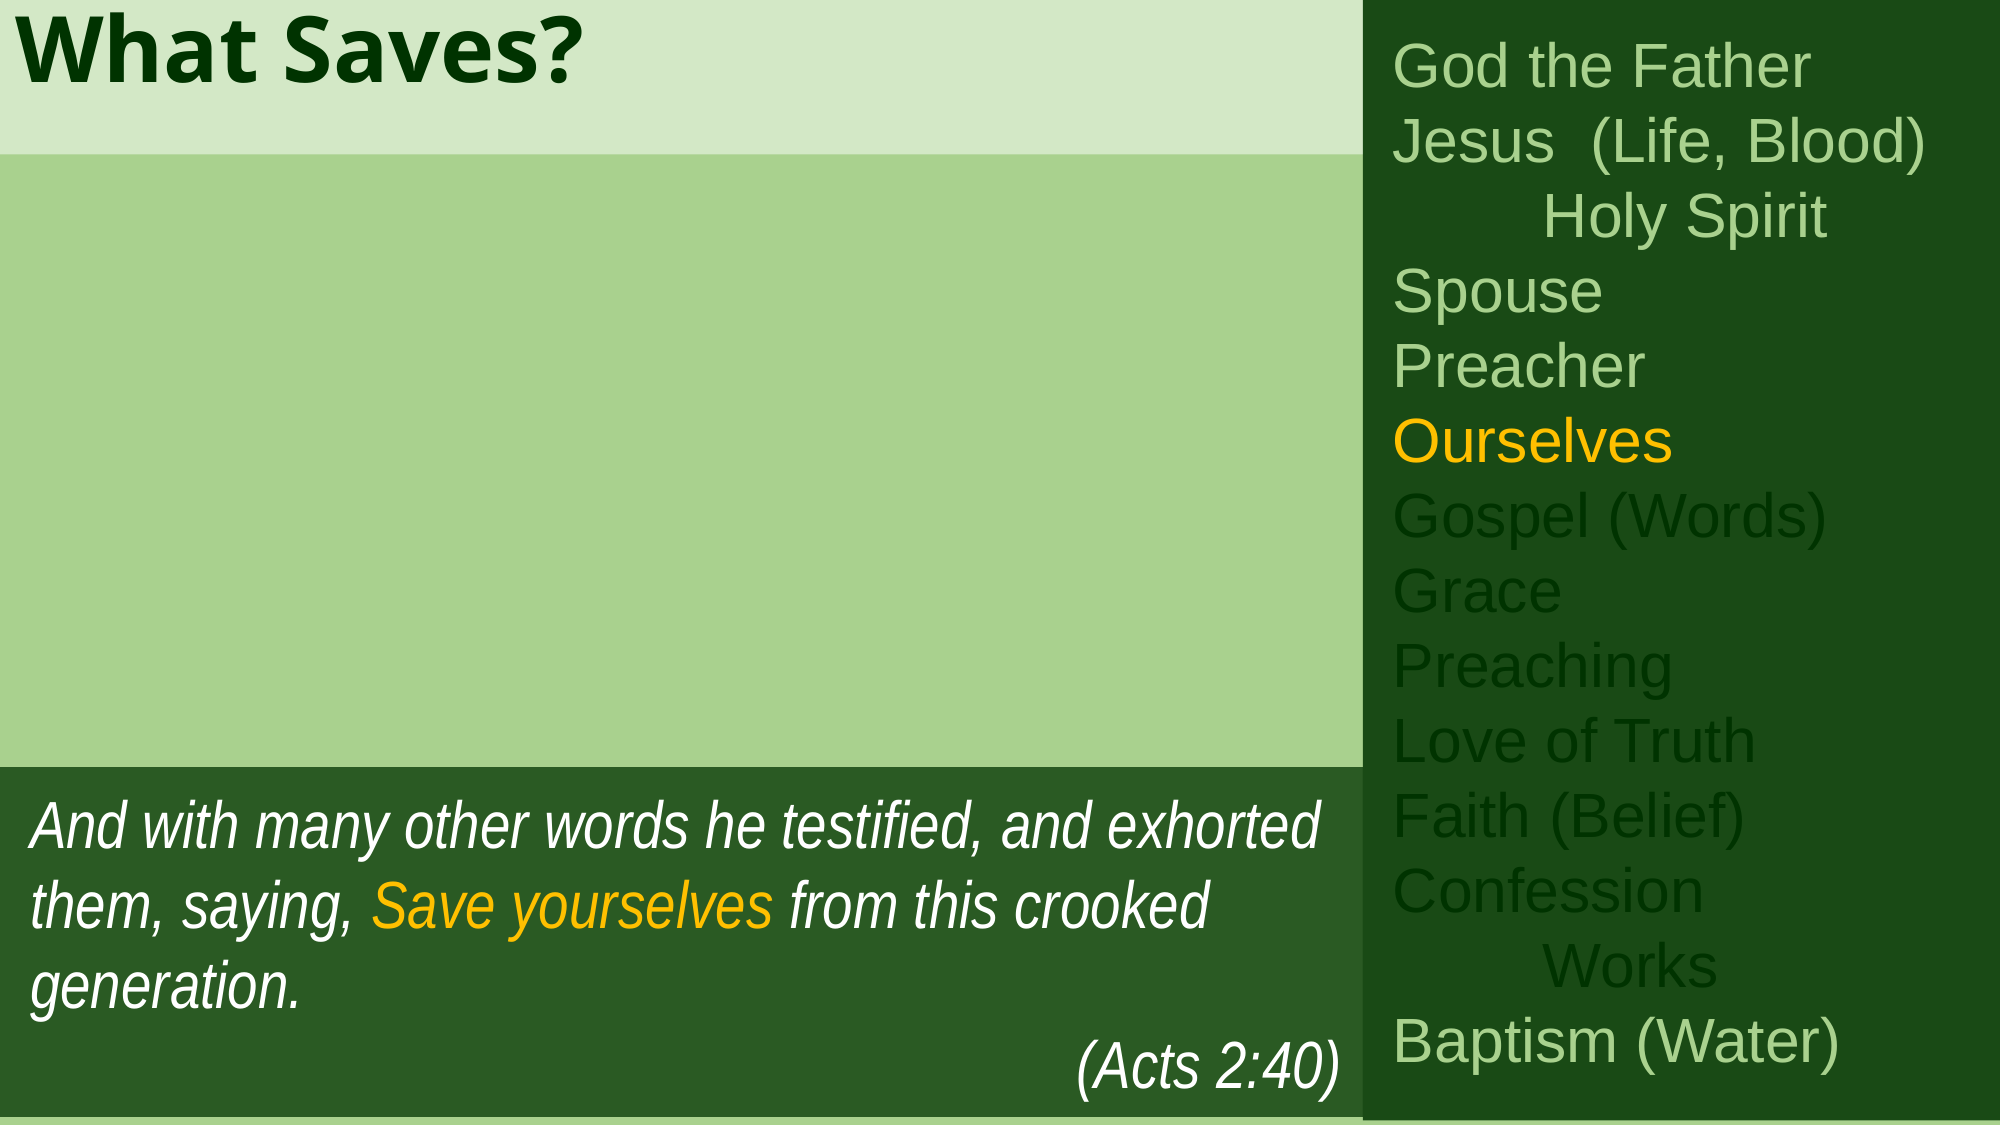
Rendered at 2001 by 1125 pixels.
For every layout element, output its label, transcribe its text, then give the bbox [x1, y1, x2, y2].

title What Saves? [0, 0, 1362, 155]
text_box And with many other words he testified, and exhorted them, saying, Save yourselves from this crooked generation. (Acts 2:40) [0, 767, 1362, 1117]
text_box God the Father Jesus (Life, Blood) Holy Spirit Spouse Preacher Ourselves Gospel (Words) Grace Preaching Love of Truth Faith (Belief) Confession Works Baptism (Water) [1362, 0, 2000, 1121]
